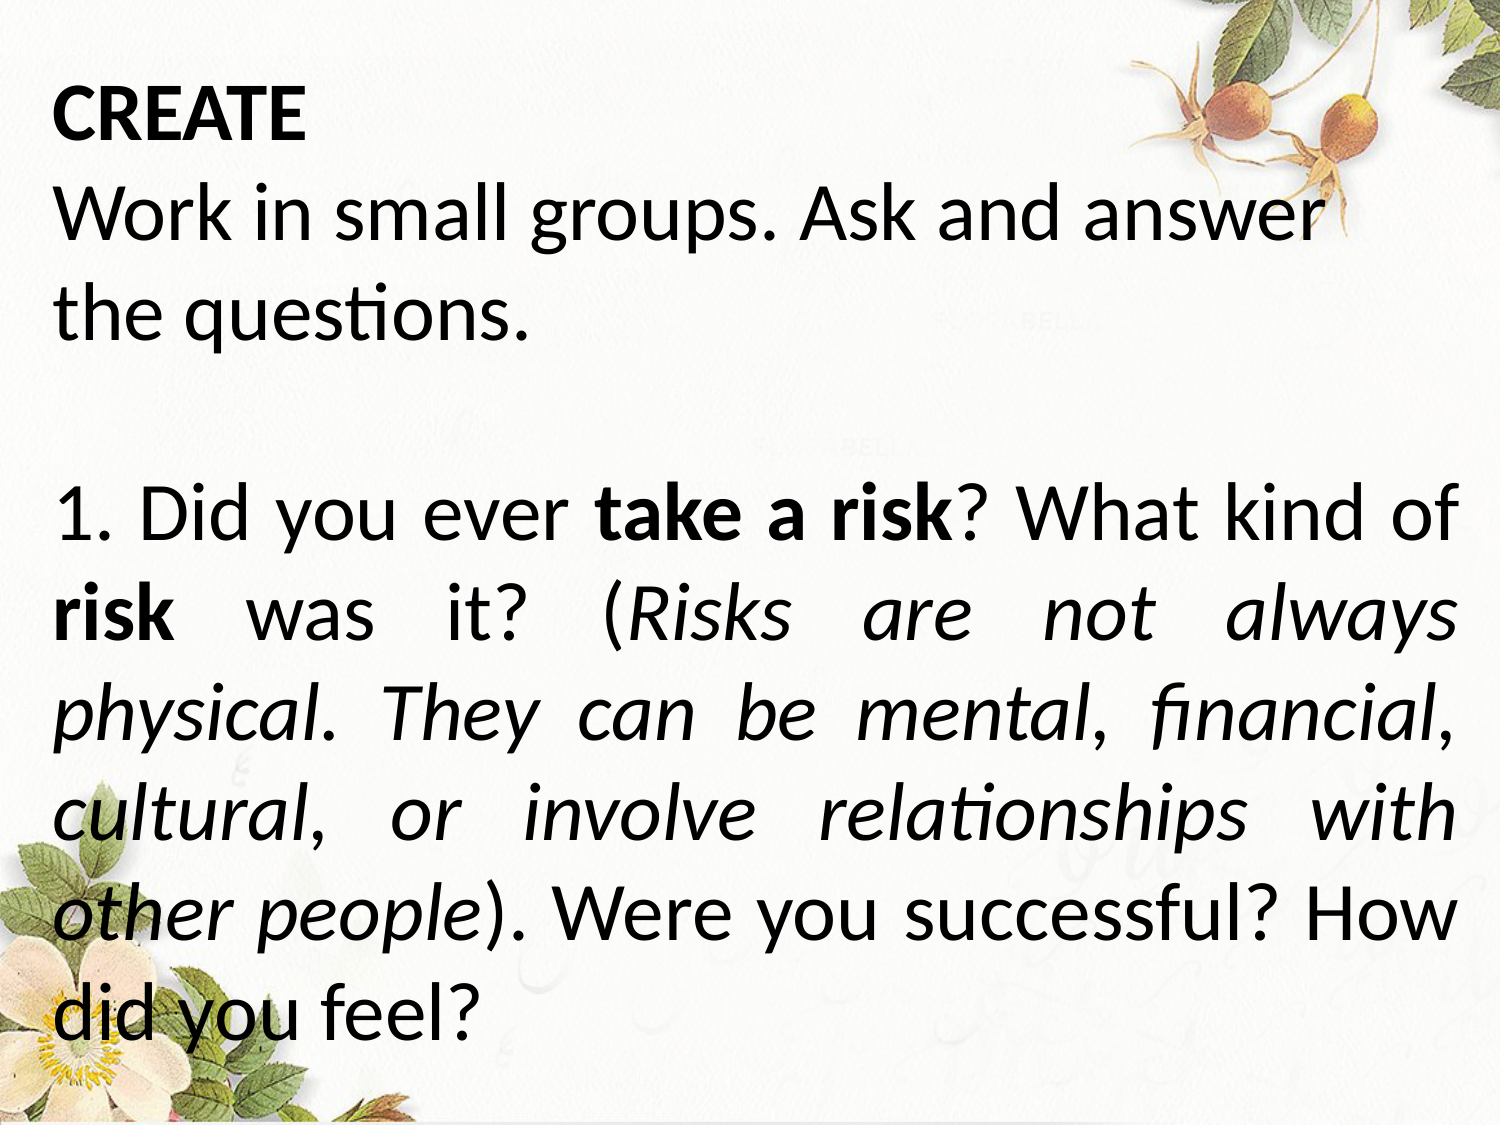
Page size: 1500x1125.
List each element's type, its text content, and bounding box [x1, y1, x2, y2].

text_box CREATE Work in small groups. Ask and answer the questions. 1. Did you ever take a risk? What kind of risk was it? (Risks are not always physical. They can be mental, financial, cultural, or involve relationships with other people). Were you successful? How did you feel? [37, 49, 1475, 1065]
picture [0, 0, 1500, 1125]
